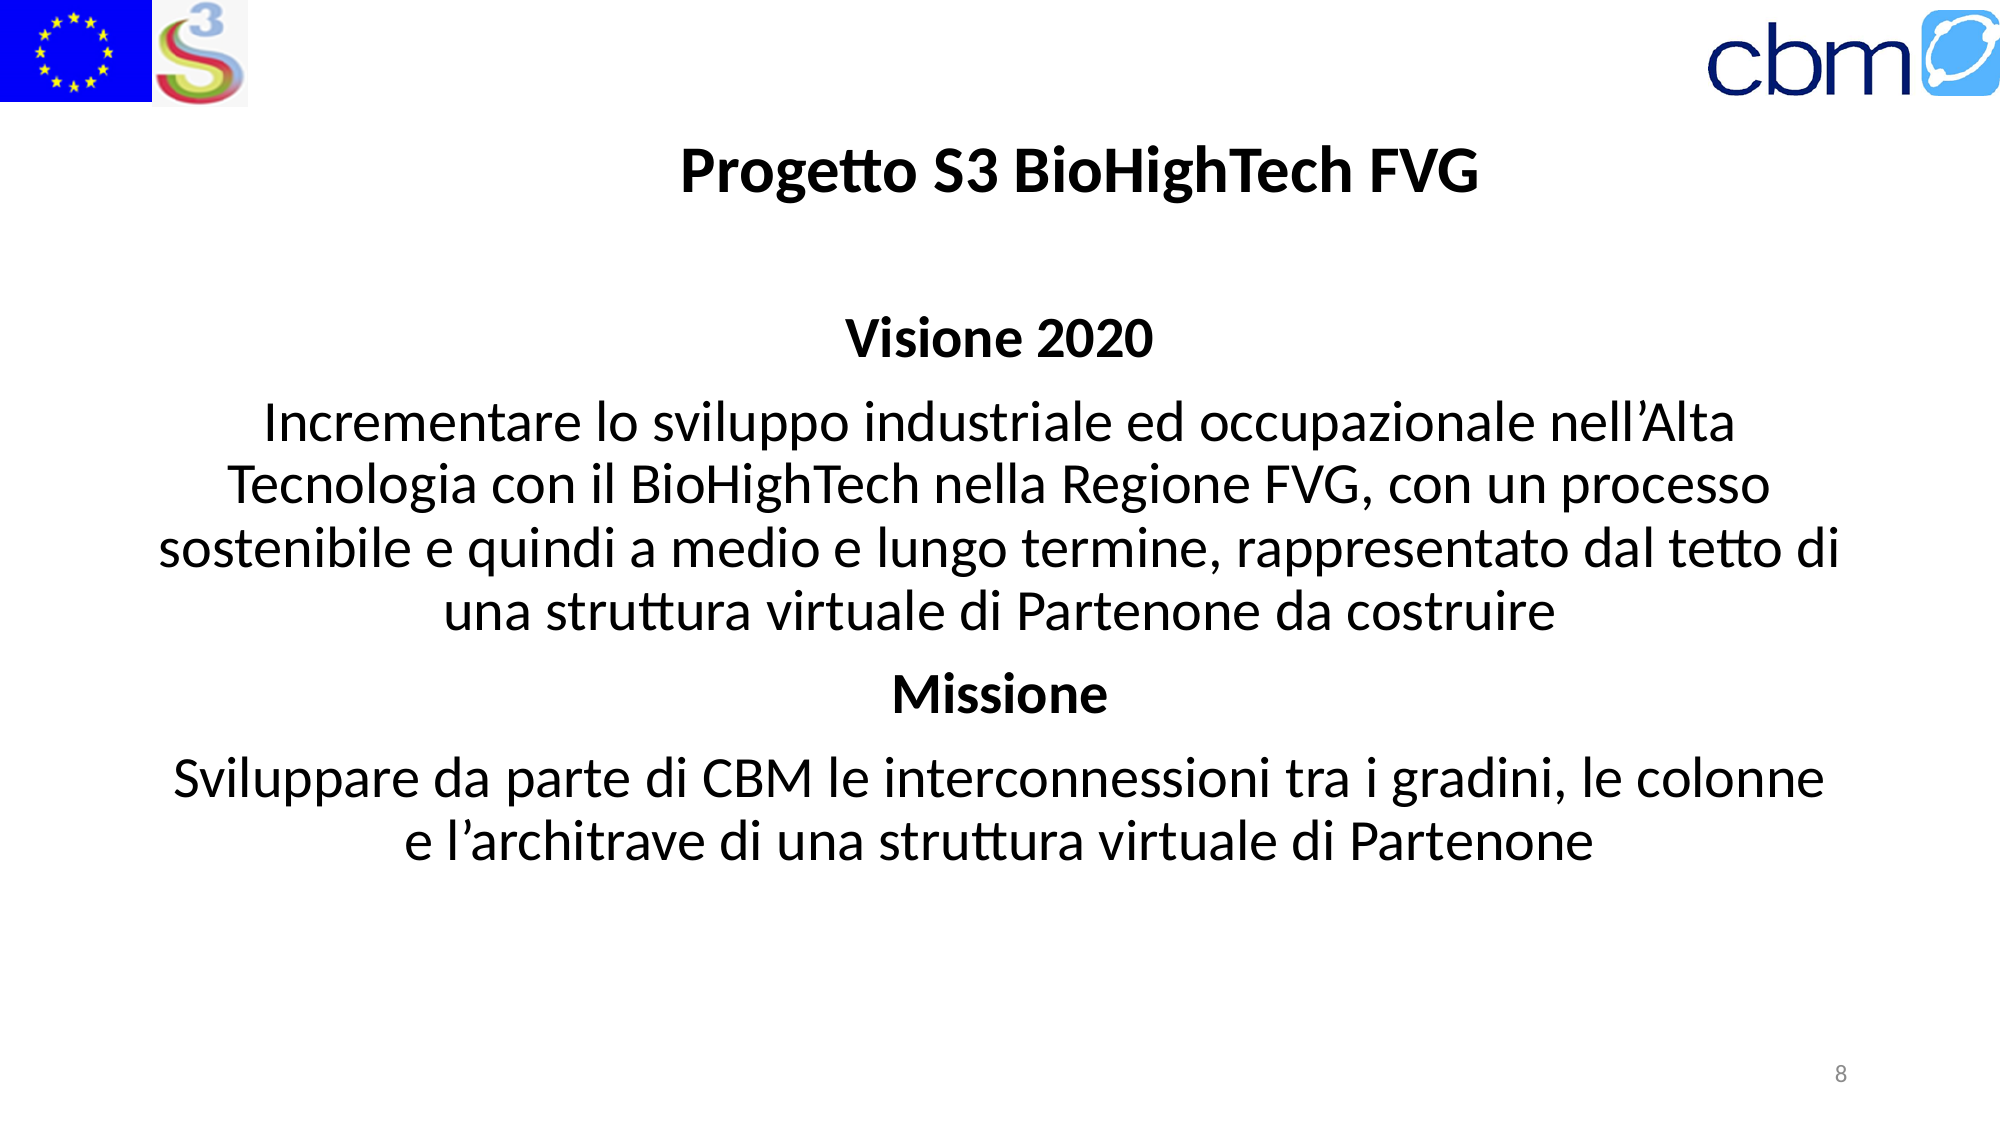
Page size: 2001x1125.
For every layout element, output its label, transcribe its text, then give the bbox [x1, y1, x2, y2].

list Visione 2020 Incrementare lo sviluppo industriale ed occupazionale nell’Alta Tecnologia con il BioHighTech nella Regione FVG, con un processo sostenibile e quindi a medio e lungo termine, rappresentato dal tetto di una struttura virtuale di Partenone da costruire Missione Sviluppare da parte di CBM le interconnessioni tra i gradini, le colonne e l’architrave di una struttura virtuale di Partenone [137, 299, 1863, 1014]
title Progetto S3 BioHighTech FVG [420, 124, 1742, 218]
picture [0, 0, 248, 107]
picture [1708, 10, 2000, 97]
slide_number 8 [1412, 1042, 1863, 1103]
